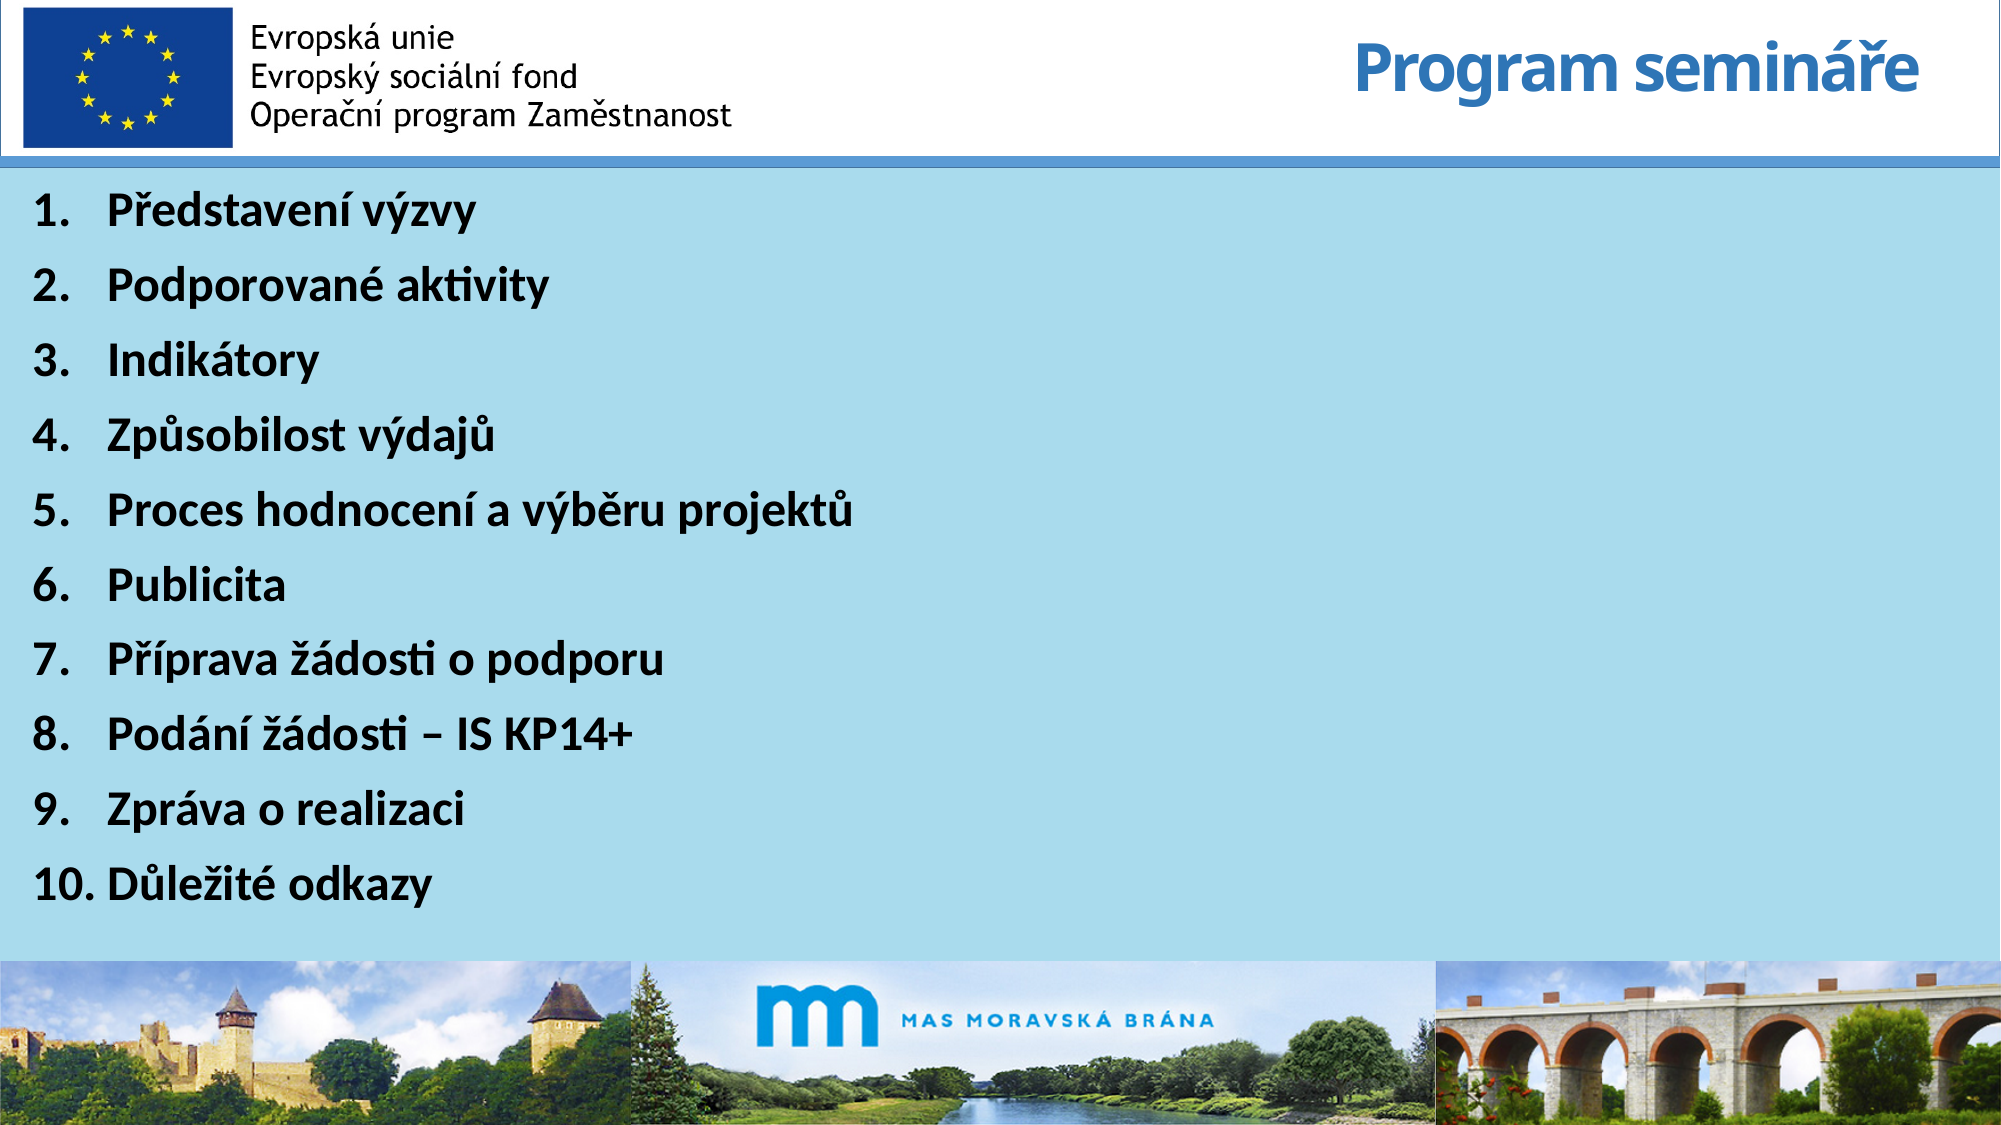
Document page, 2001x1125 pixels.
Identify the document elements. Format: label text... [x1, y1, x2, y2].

picture [19, 3, 732, 152]
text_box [0, 961, 2000, 1125]
text_box [0, 0, 2000, 156]
list Představení výzvy Podporované aktivity Indikátory Způsobilost výdajů Proces hodnocení a výběru projektů Publicita Příprava žádosti o podporu Podání žádosti – IS KP14+ Zpráva o realizaci Důležité odkazy [17, 168, 1933, 953]
text_box Program semináře [1030, 0, 1952, 140]
